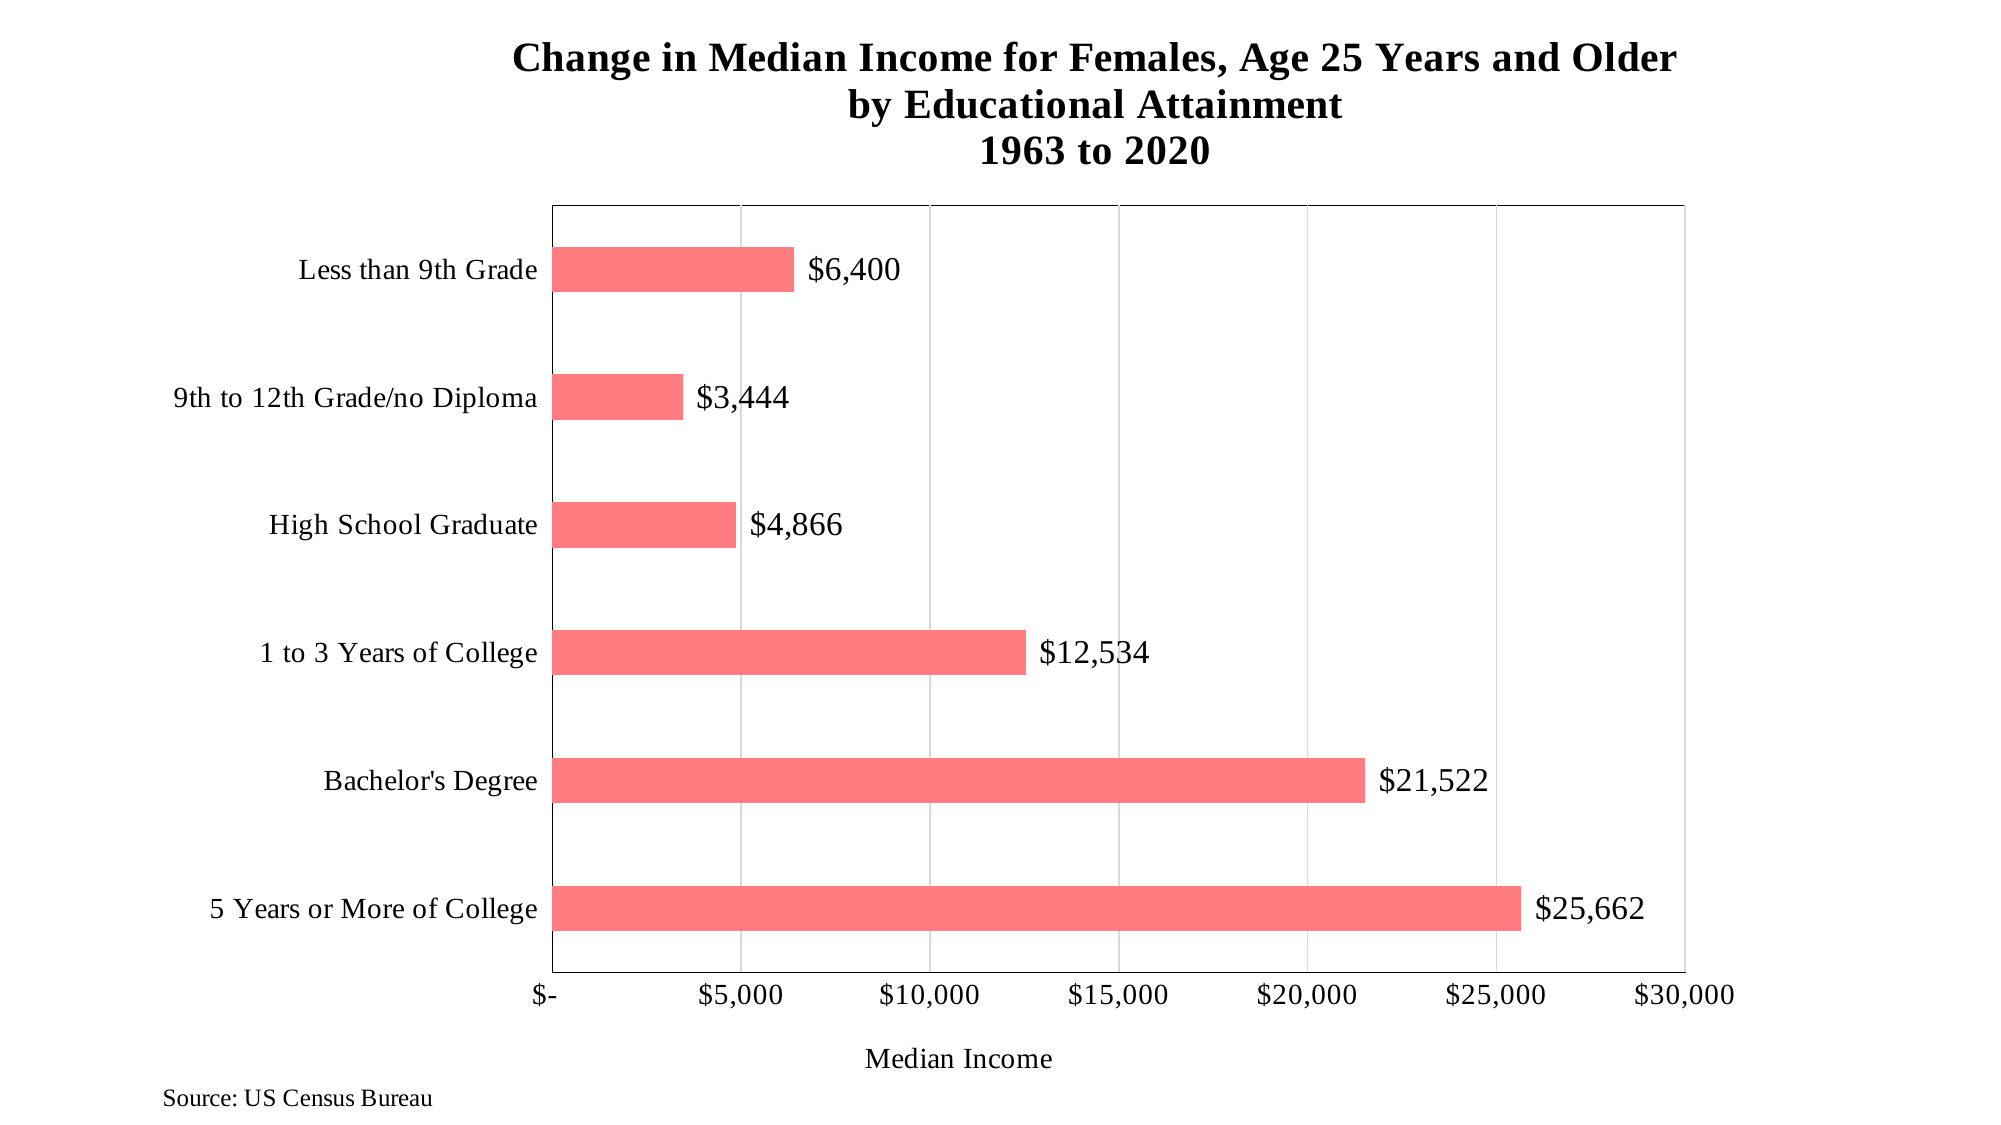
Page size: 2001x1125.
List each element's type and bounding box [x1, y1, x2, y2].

chart [147, 0, 1834, 1125]
